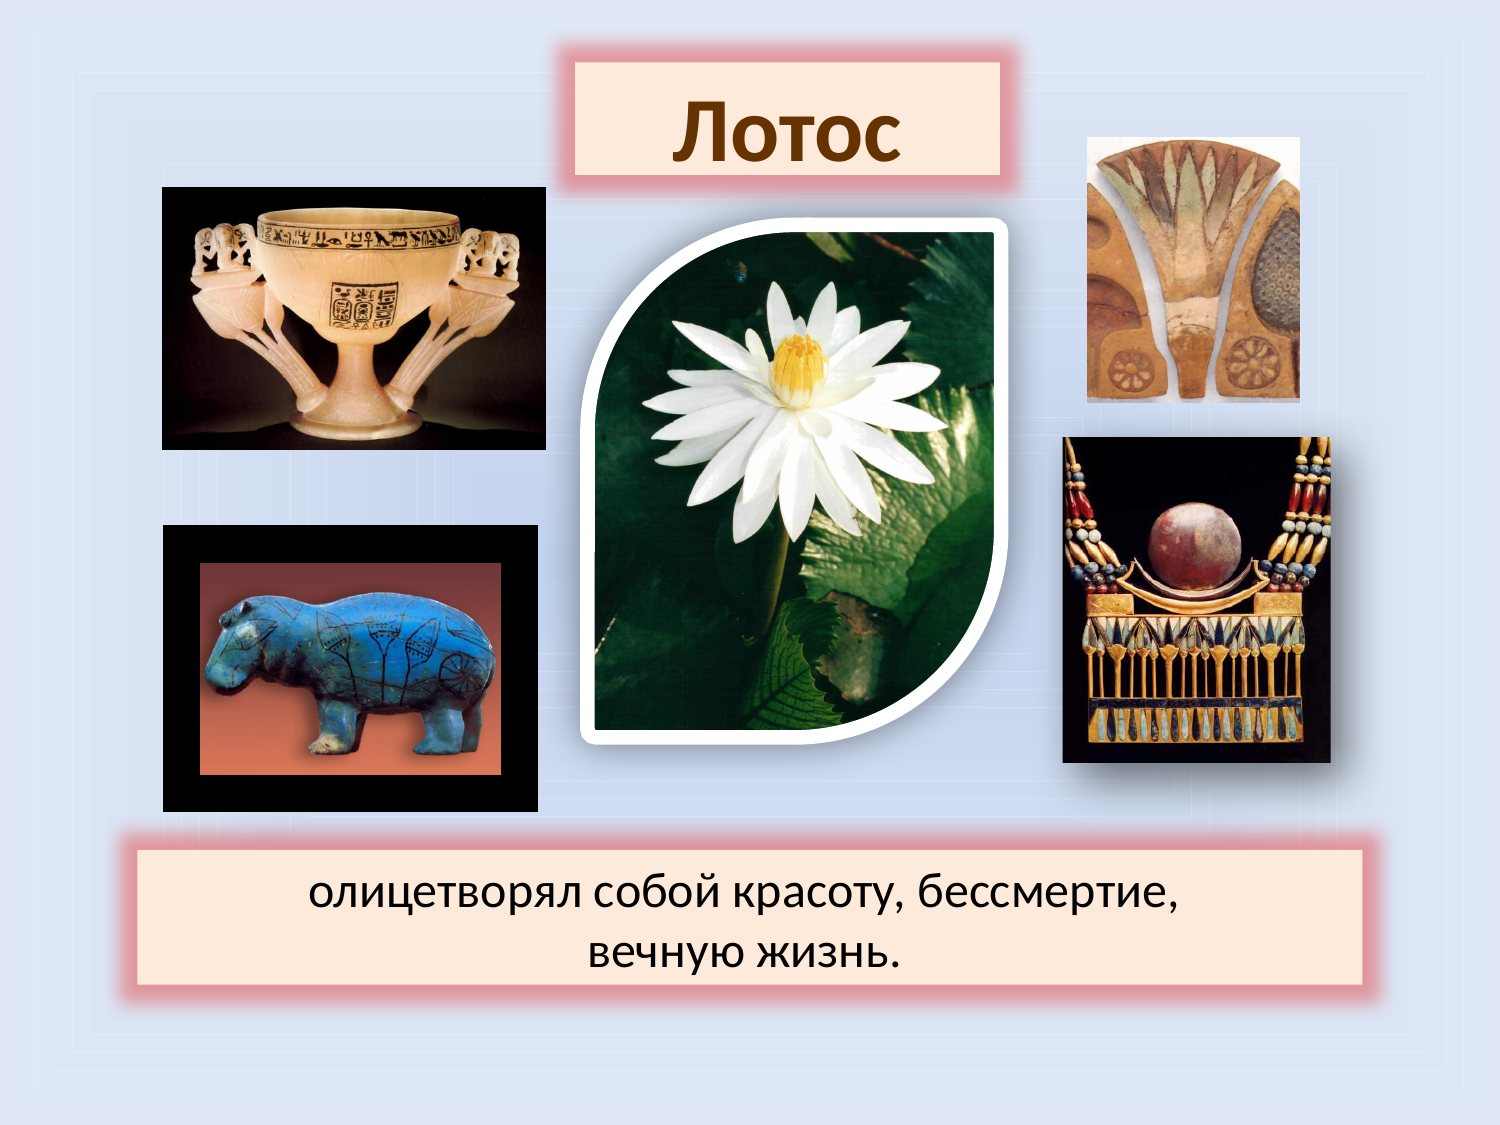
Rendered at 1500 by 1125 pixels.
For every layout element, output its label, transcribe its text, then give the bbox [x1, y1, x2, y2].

picture [162, 187, 547, 451]
picture [199, 562, 501, 776]
picture [587, 224, 1002, 738]
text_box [1087, 137, 1301, 403]
text_box Лотос [575, 62, 1000, 175]
picture [1062, 437, 1331, 763]
text_box олицетворял собой красоту, бессмертие, вечную жизнь. [137, 849, 1363, 985]
